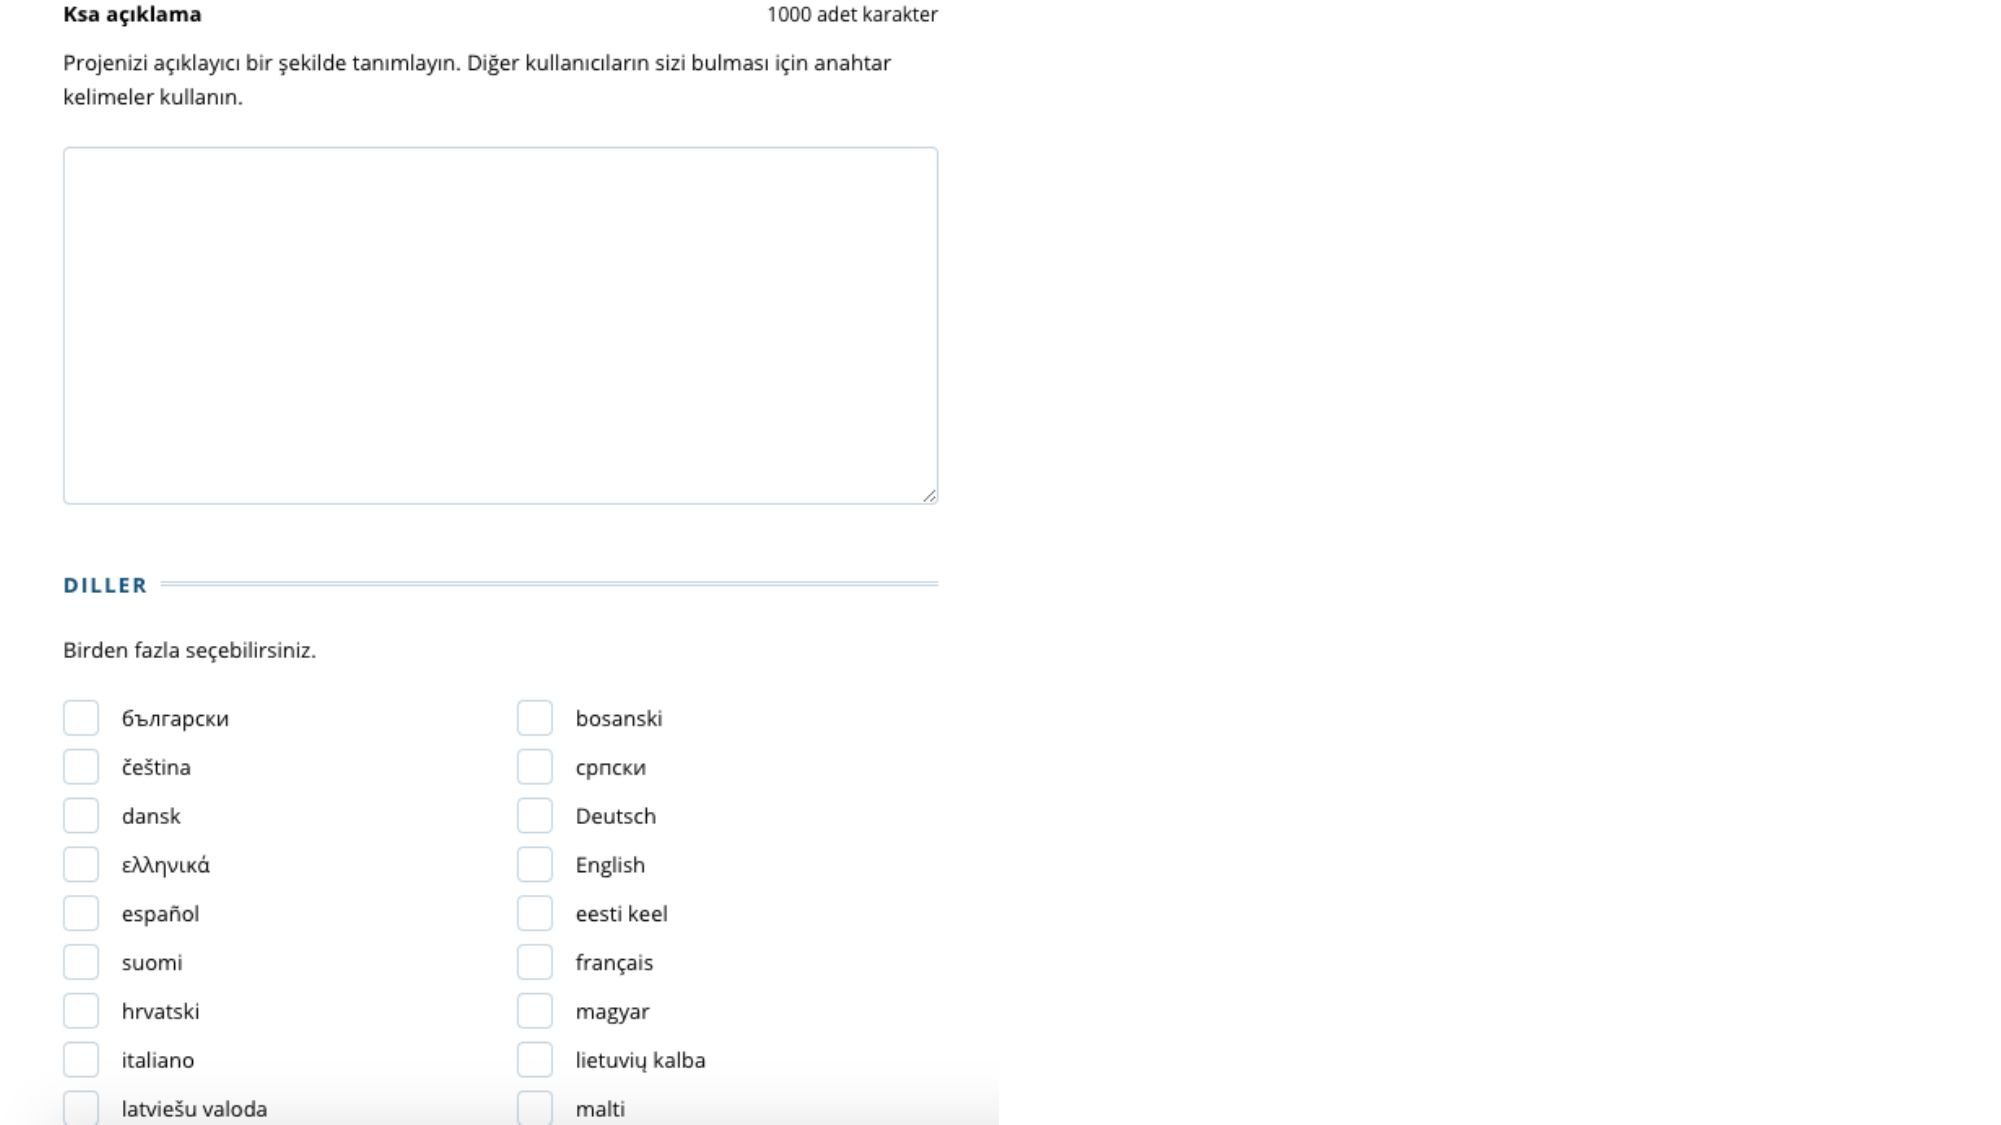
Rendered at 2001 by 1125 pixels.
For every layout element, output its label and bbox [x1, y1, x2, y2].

picture [0, 0, 999, 1125]
